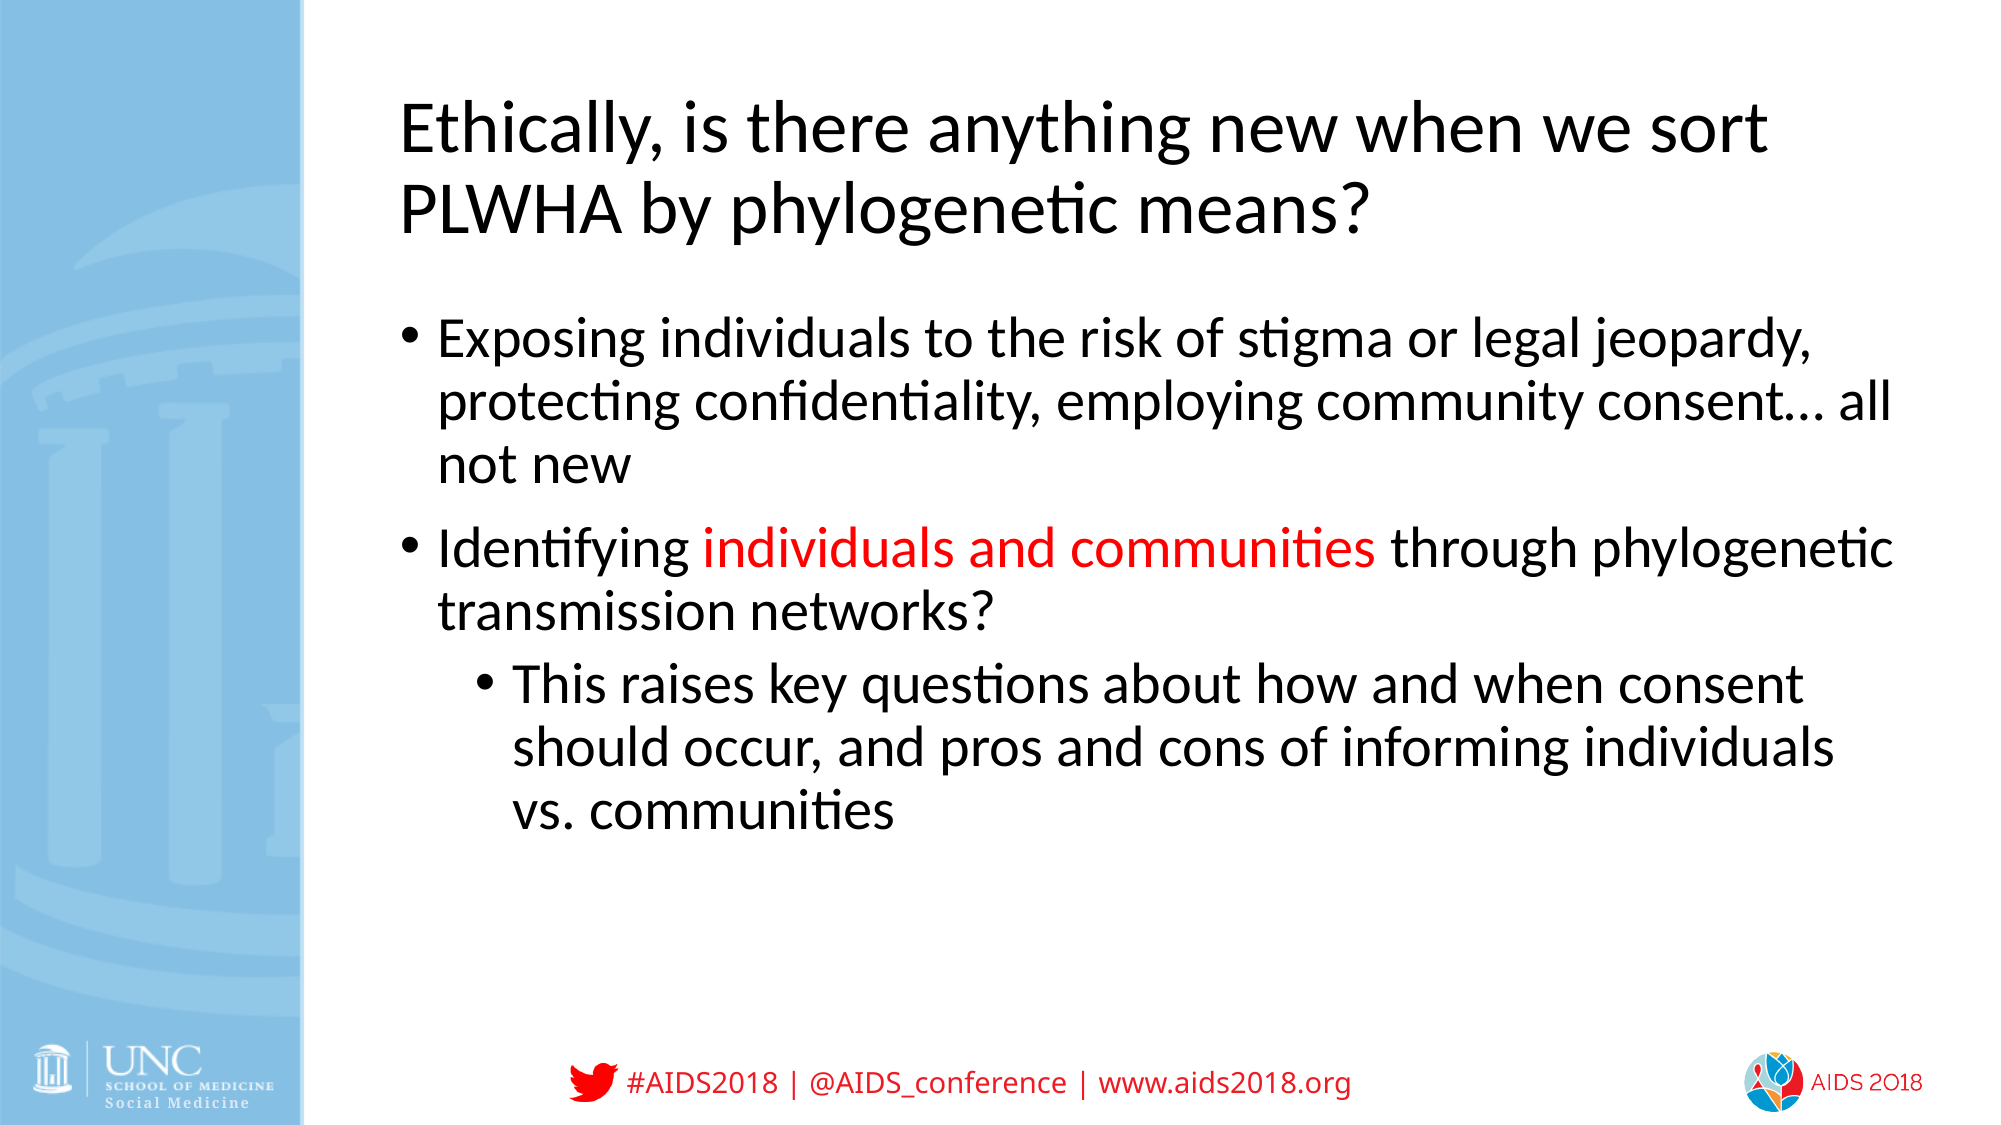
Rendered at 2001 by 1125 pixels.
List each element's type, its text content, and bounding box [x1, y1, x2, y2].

title Ethically, is there anything new when we sort PLWHA by phylogenetic means? [384, 59, 1922, 278]
list Exposing individuals to the risk of stigma or legal jeopardy, protecting confidentiality, employing community consent… all not new Identifying individuals and communities through phylogenetic transmission networks? This raises key questions about how and when consent should occur, and pros and cons of informing individuals vs. communities [384, 299, 1922, 1022]
picture [0, 0, 2001, 1125]
